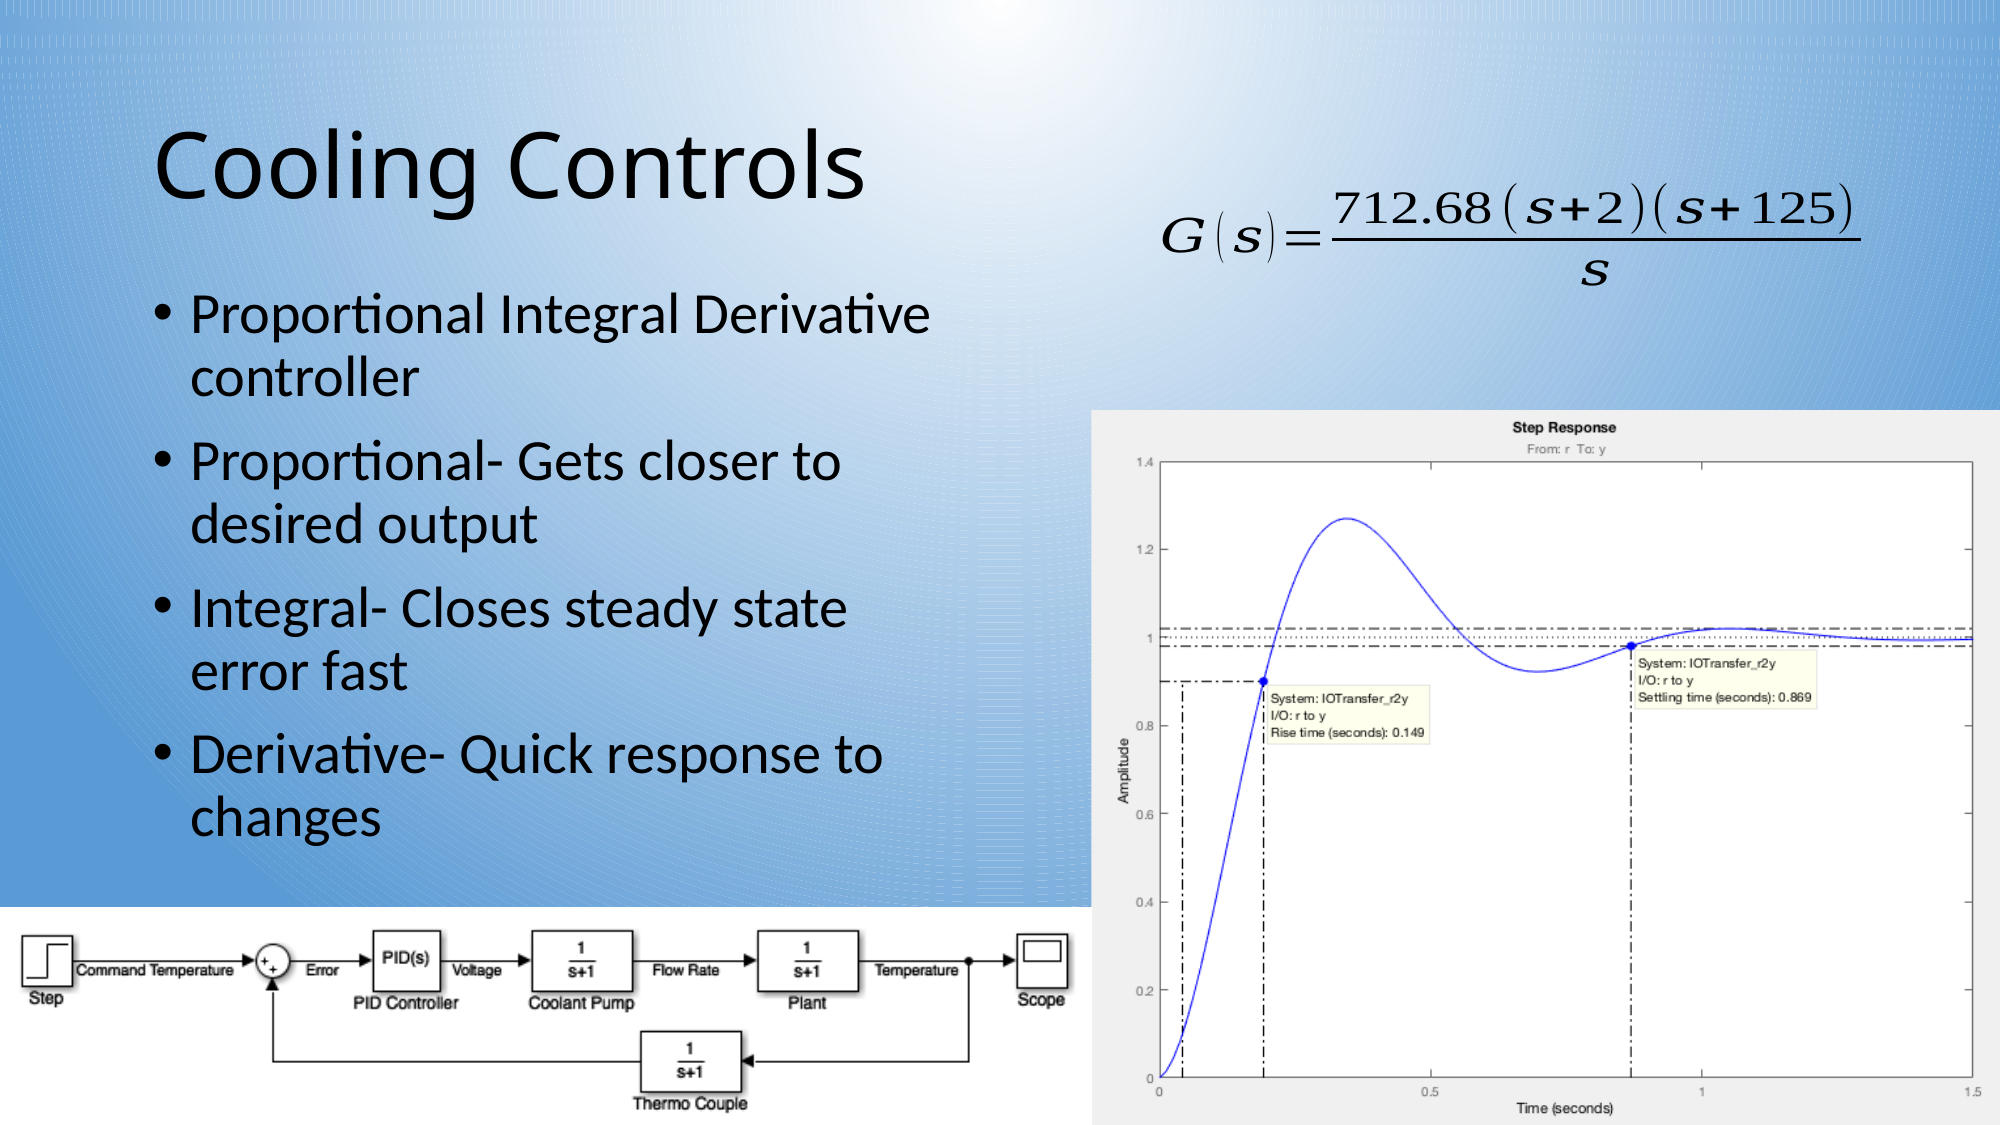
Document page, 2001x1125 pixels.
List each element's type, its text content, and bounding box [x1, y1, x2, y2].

title Cooling Controls [137, 59, 1863, 278]
list Proportional Integral Derivative controller Proportional- Gets closer to desired output Integral- Closes steady state error fast Derivative- Quick response to changes [137, 275, 984, 907]
picture [0, 410, 2000, 1125]
